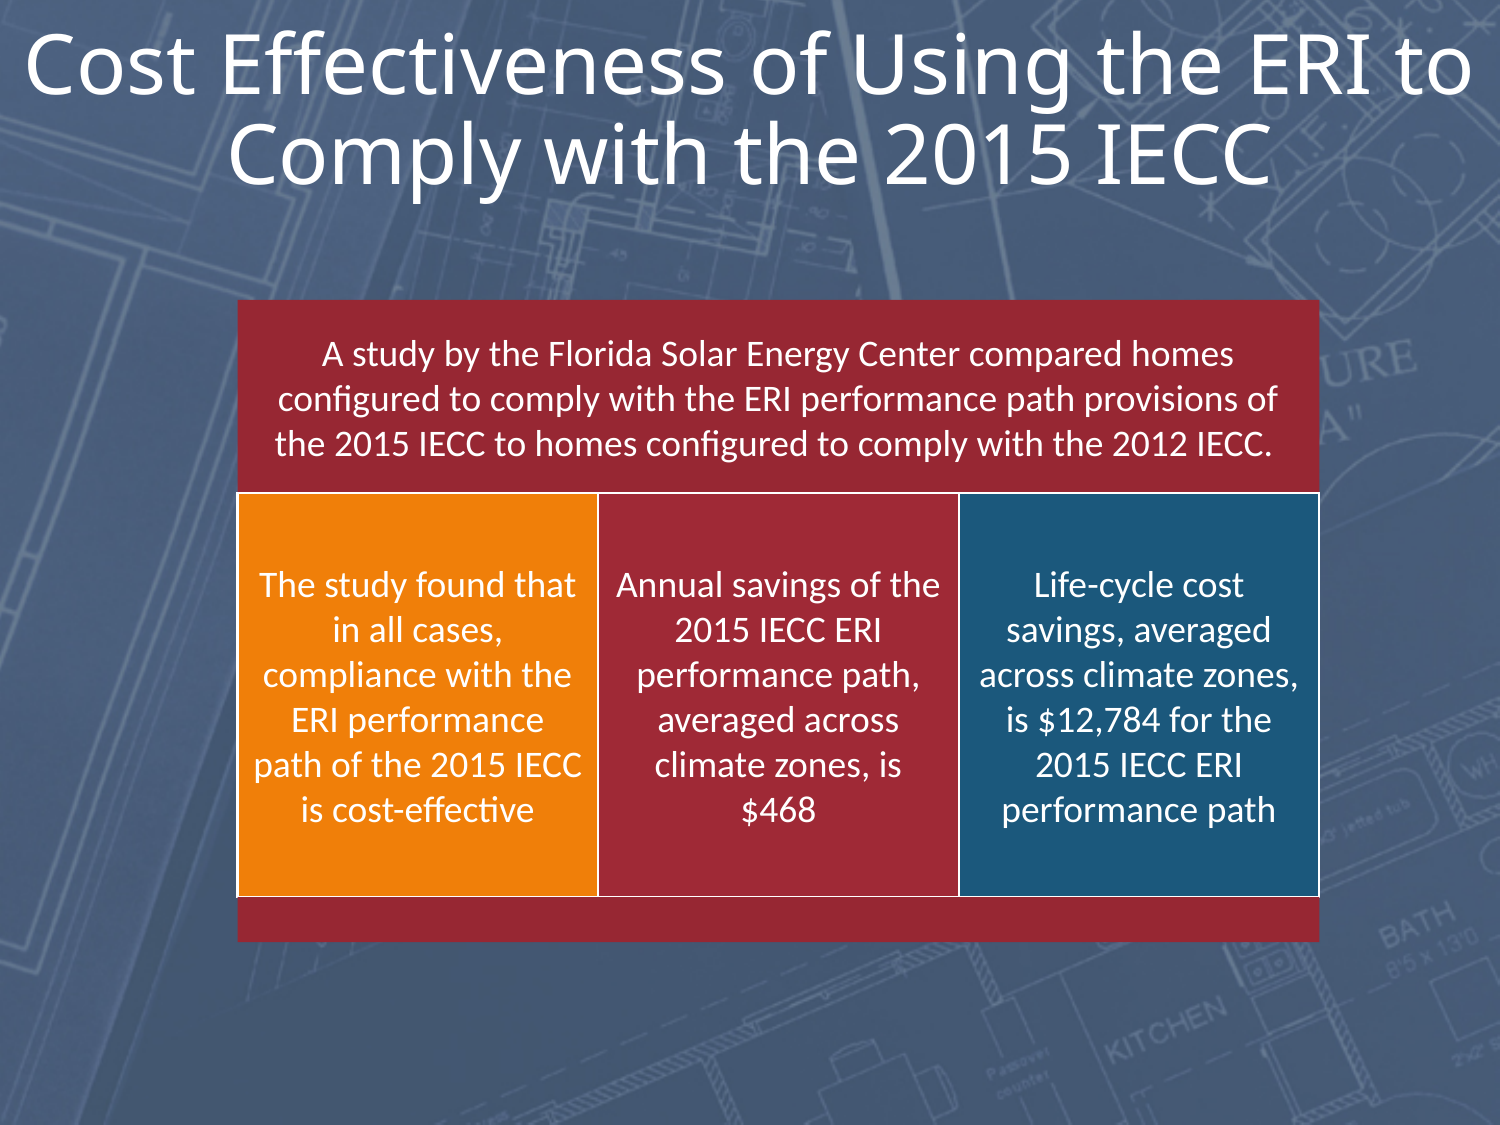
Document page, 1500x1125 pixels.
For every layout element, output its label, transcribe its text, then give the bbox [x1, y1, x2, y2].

title Cost Effectiveness of Using the ERI to Comply with the 2015 IECC [0, 0, 1500, 225]
picture [0, 225, 1500, 1125]
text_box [237, 299, 1320, 943]
